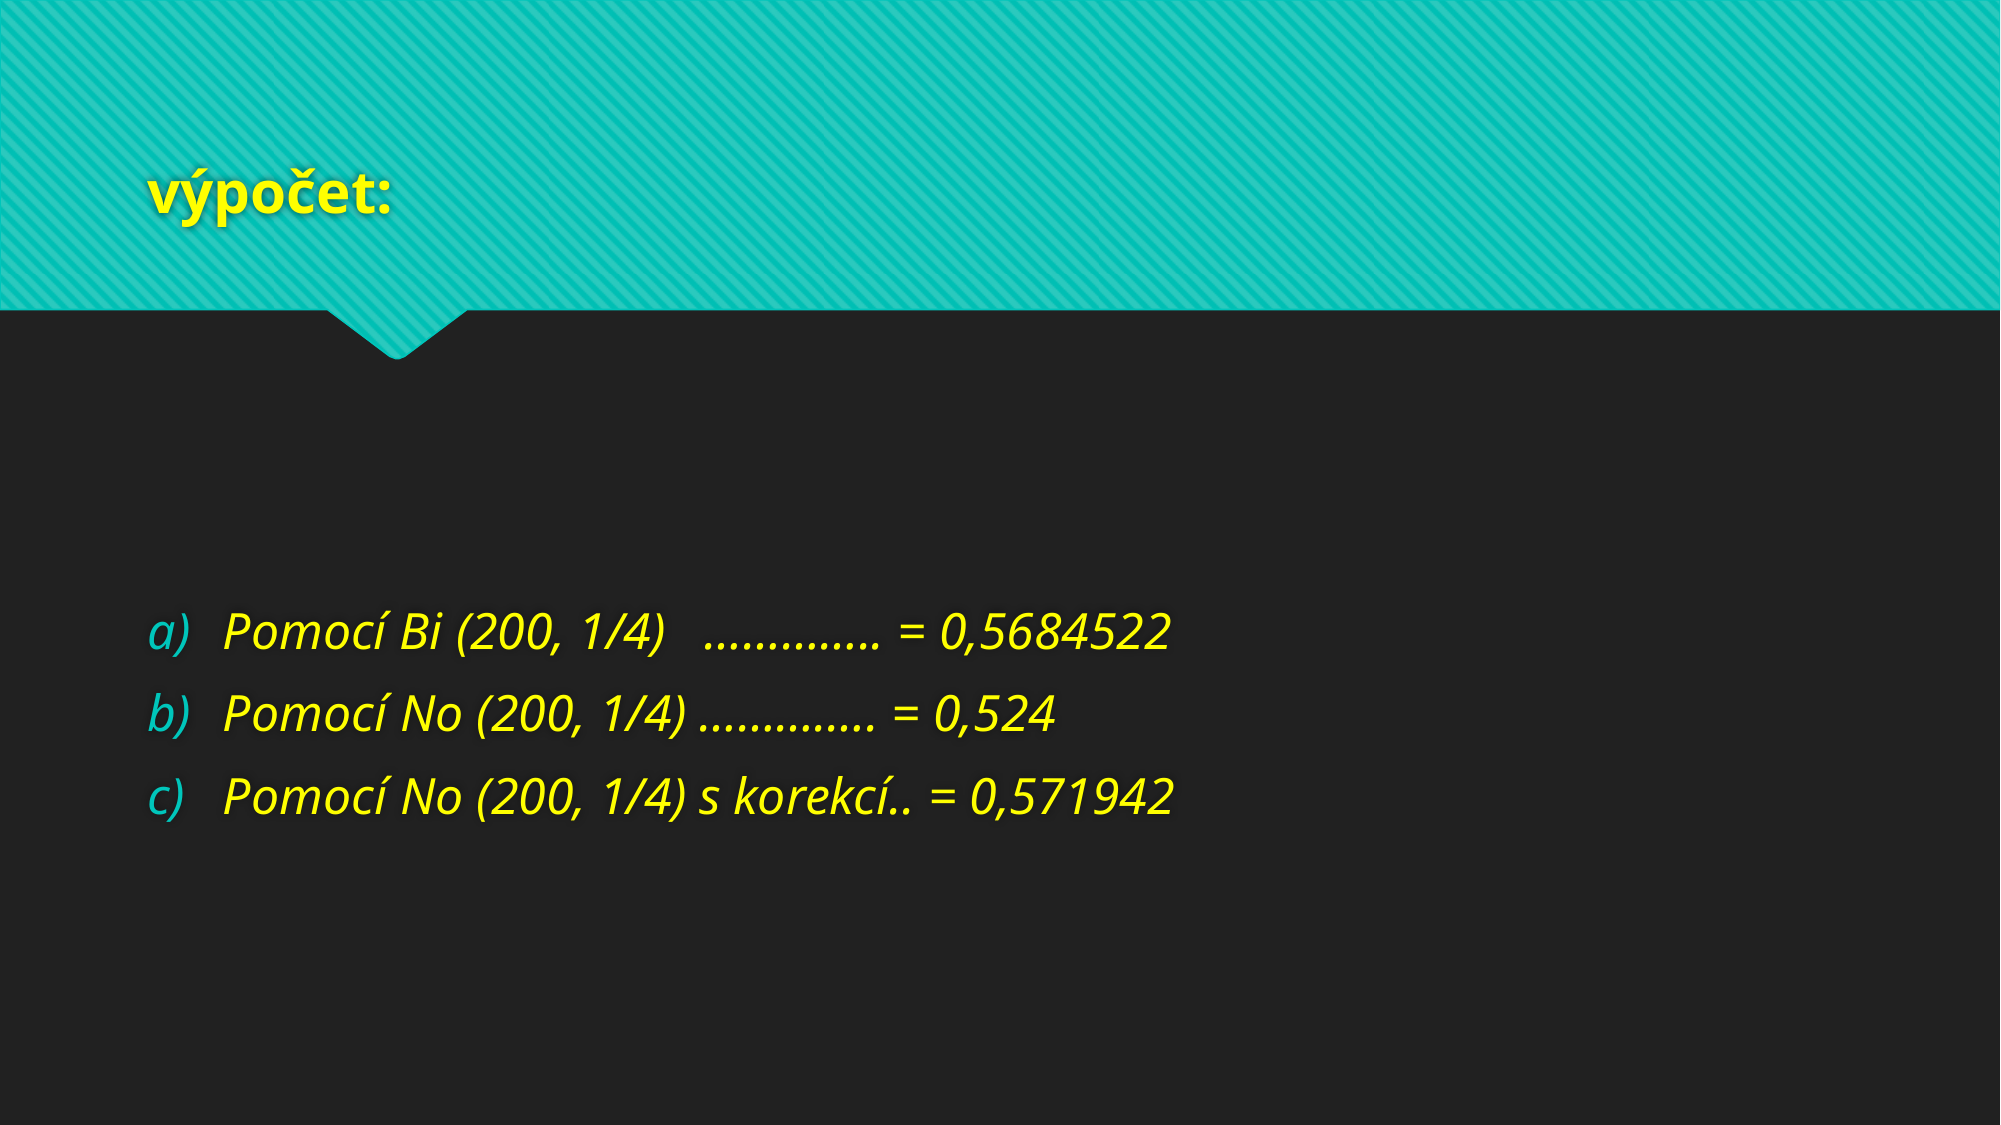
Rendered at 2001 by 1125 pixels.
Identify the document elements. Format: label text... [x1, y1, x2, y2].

list Pomocí Bi (200, 1/4) ………….. = 0,5684522 Pomocí No (200, 1/4) ……….…. = 0,524 Pomocí No (200, 1/4) s korekcí.. = 0,571942 [132, 370, 1933, 982]
title výpočet: [132, 73, 1868, 233]
